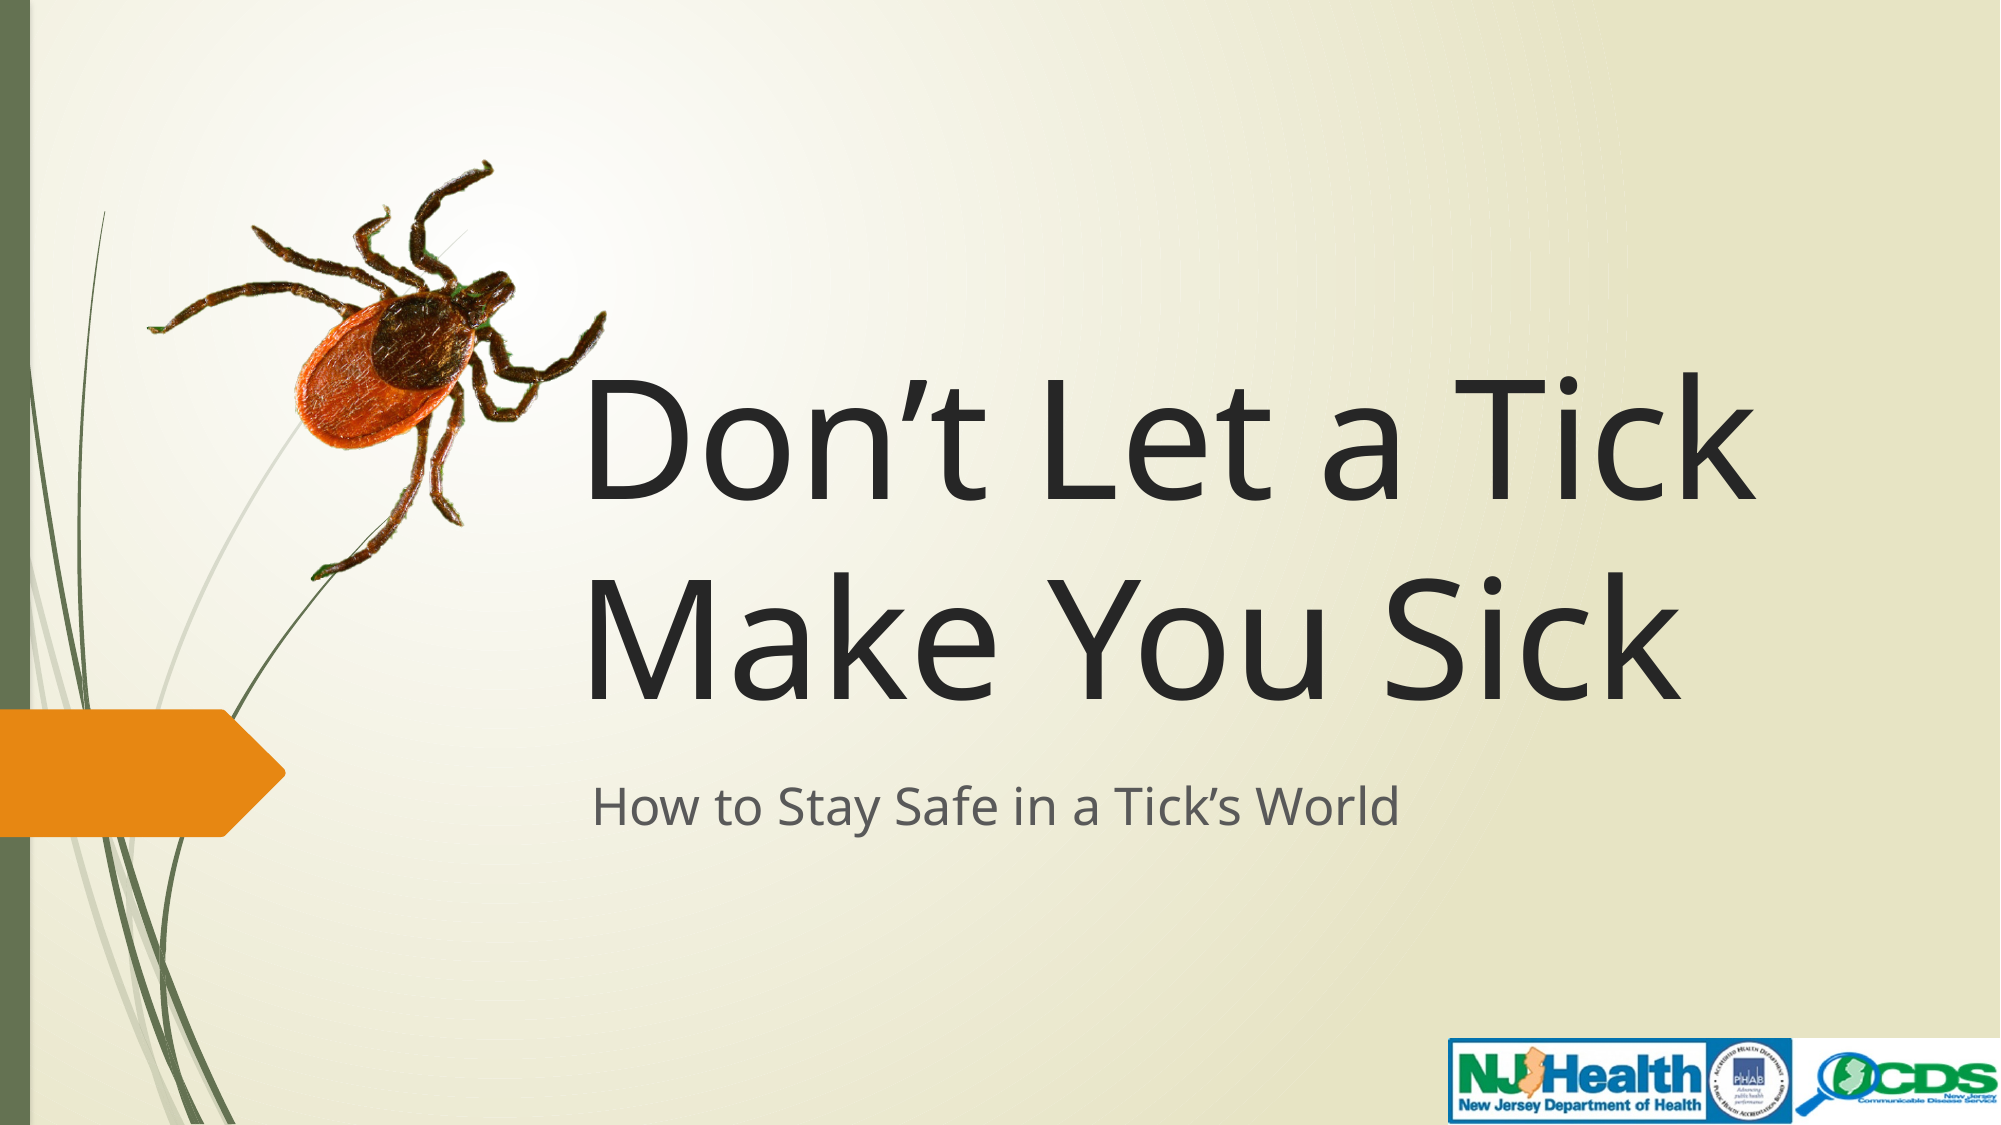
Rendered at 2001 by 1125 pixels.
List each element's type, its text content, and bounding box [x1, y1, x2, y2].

subtitle How to Stay Safe in a Tick’s World [576, 765, 2000, 951]
picture [1448, 1038, 2000, 1125]
title Don’t Let a Tick Make You Sick [561, 369, 2000, 741]
picture [146, 159, 607, 582]
